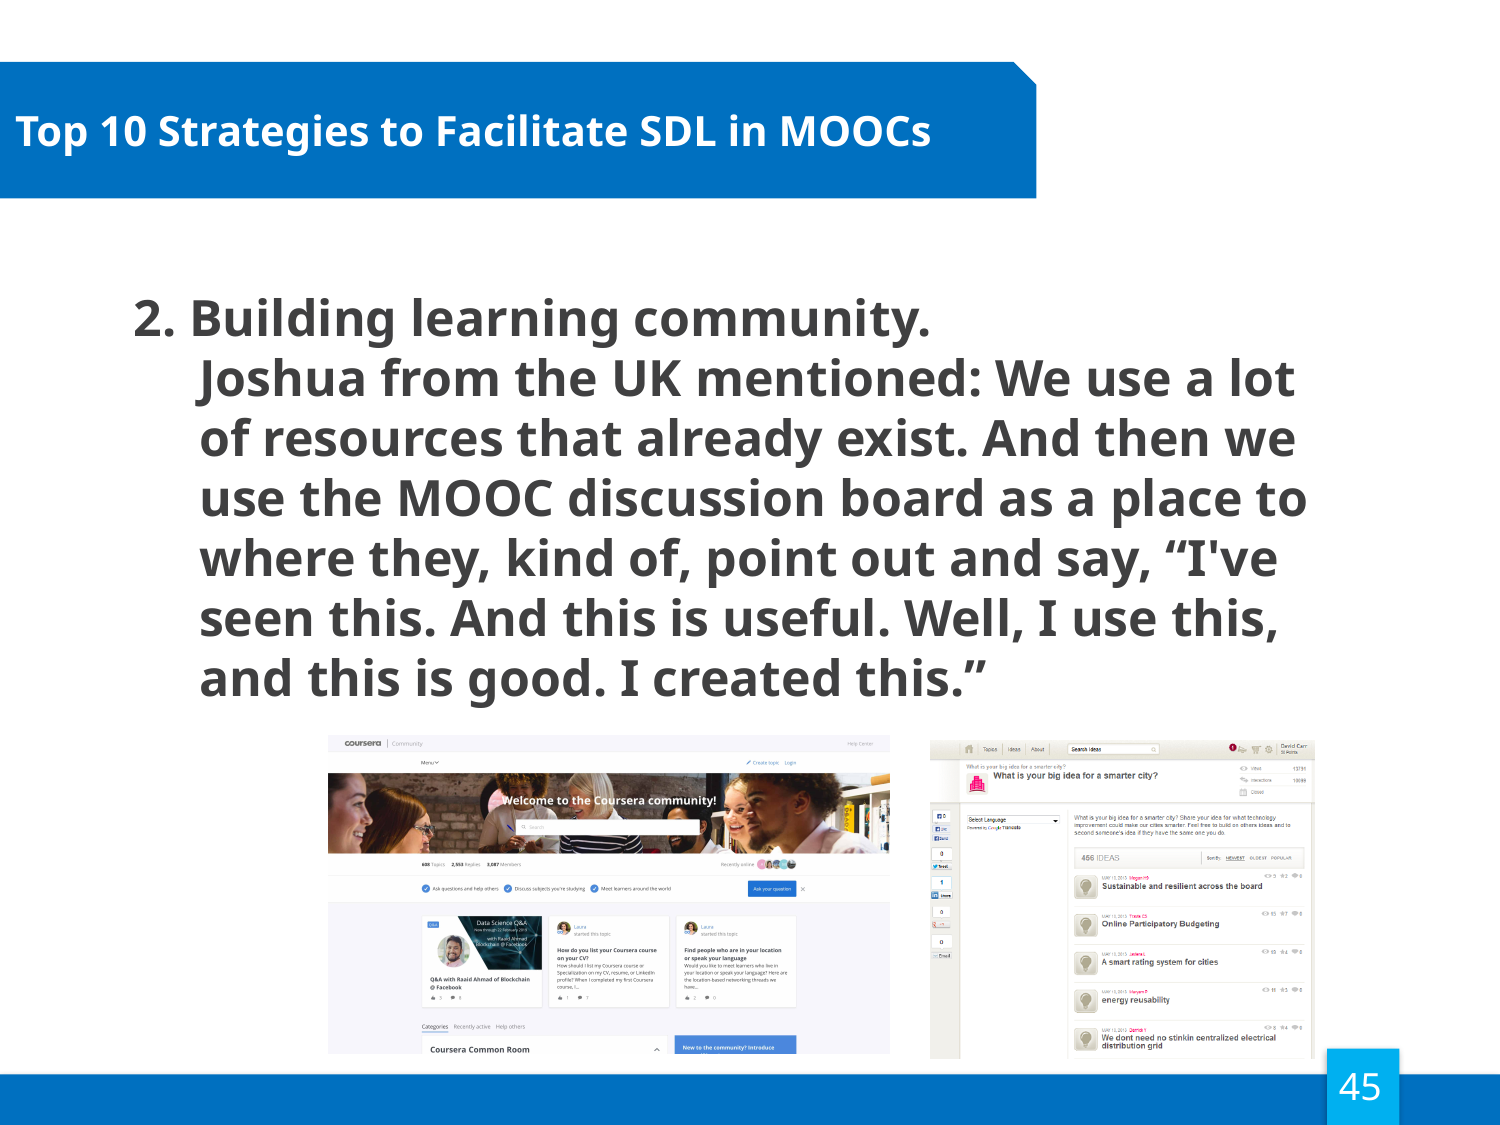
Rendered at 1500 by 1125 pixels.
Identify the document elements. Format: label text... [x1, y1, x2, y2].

text_box Top 10 Strategies to Facilitate SDL in MOOCs [0, 77, 1084, 183]
picture [929, 739, 1315, 1059]
slide_number 45 [1059, 1058, 1397, 1119]
list 2. Building learning community. Joshua from the UK mentioned: We use a lot of resources that already exist. And then we use the MOOC discussion board as a place to where they, kind of, point out and say, “I've seen this. And this is useful. Well, I use this, and this is good. I created this.” [43, 218, 1327, 802]
picture [328, 734, 891, 1054]
